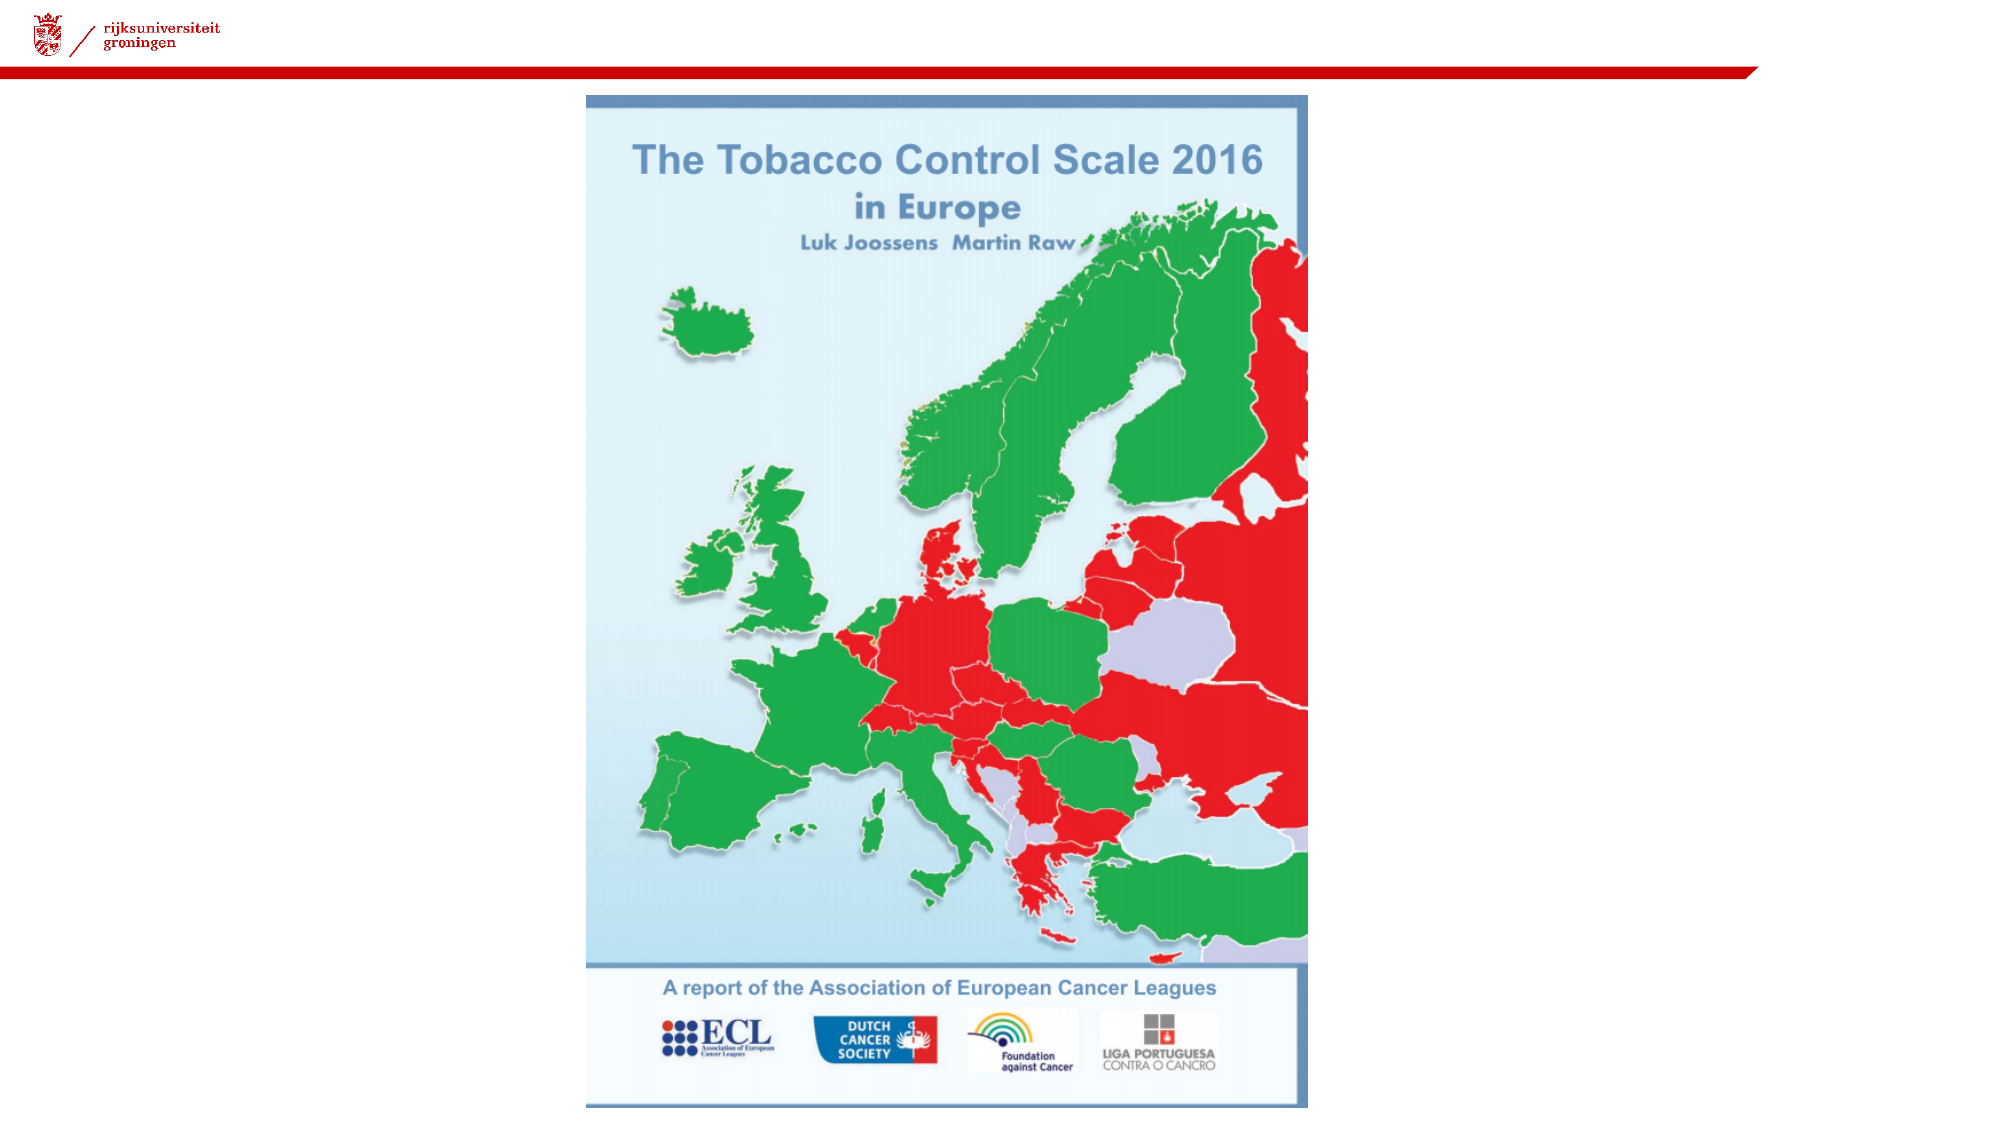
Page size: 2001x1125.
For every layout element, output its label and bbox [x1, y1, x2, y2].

picture [586, 95, 1308, 1109]
picture [34, 13, 220, 57]
